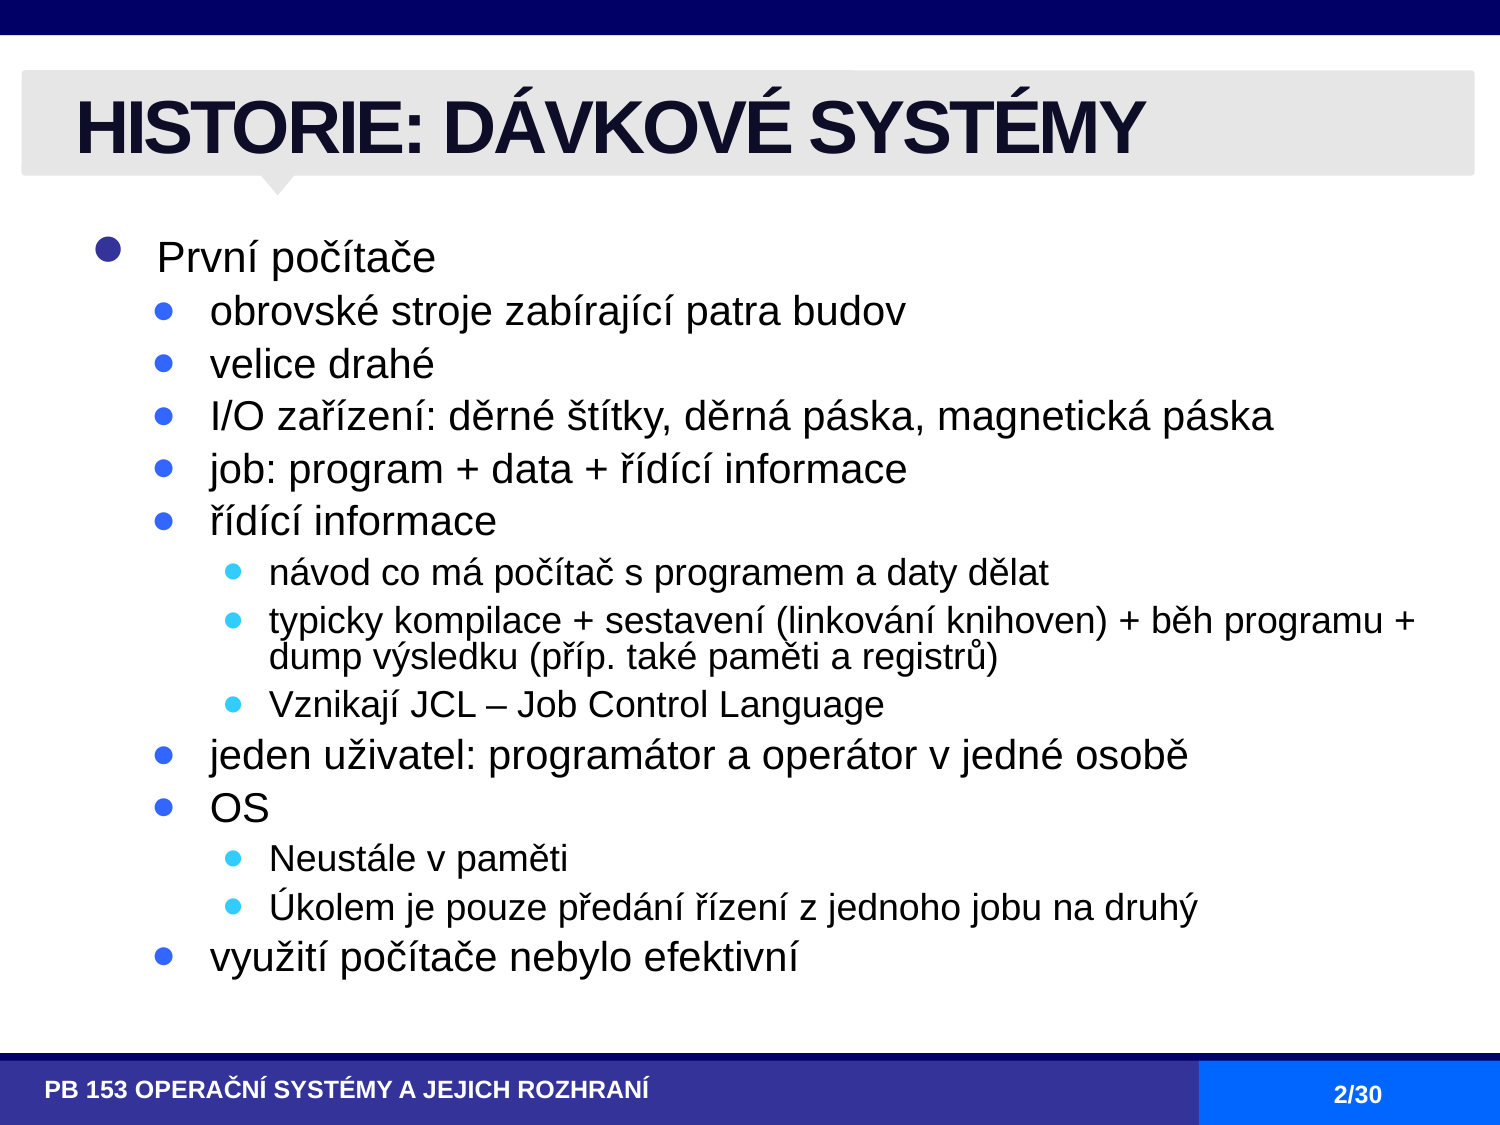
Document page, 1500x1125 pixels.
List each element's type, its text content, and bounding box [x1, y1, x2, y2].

list První počítače obrovské stroje zabírající patra budov velice drahé I/O zařízení: děrné štítky, děrná páska, magnetická páska job: program + data + řídící informace řídící informace návod co má počítač s programem a daty dělat typicky kompilace + sestavení (linkování knihoven) + běh programu + dump výsledku (příp. také paměti a registrů) Vznikají JCL – Job Control Language jeden uživatel: programátor a operátor v jedné osobě OS Neustále v paměti Úkolem je pouze předání řízení z jednoho jobu na druhý využití počítače nebylo efektivní [76, 231, 1459, 1024]
title HISTORIE: DÁVKOVÉ SYSTÉMY [74, 44, 1471, 209]
footer PB 153 OPERAČNÍ SYSTÉMY A JEJICH ROZHRANÍ [29, 1065, 1200, 1125]
